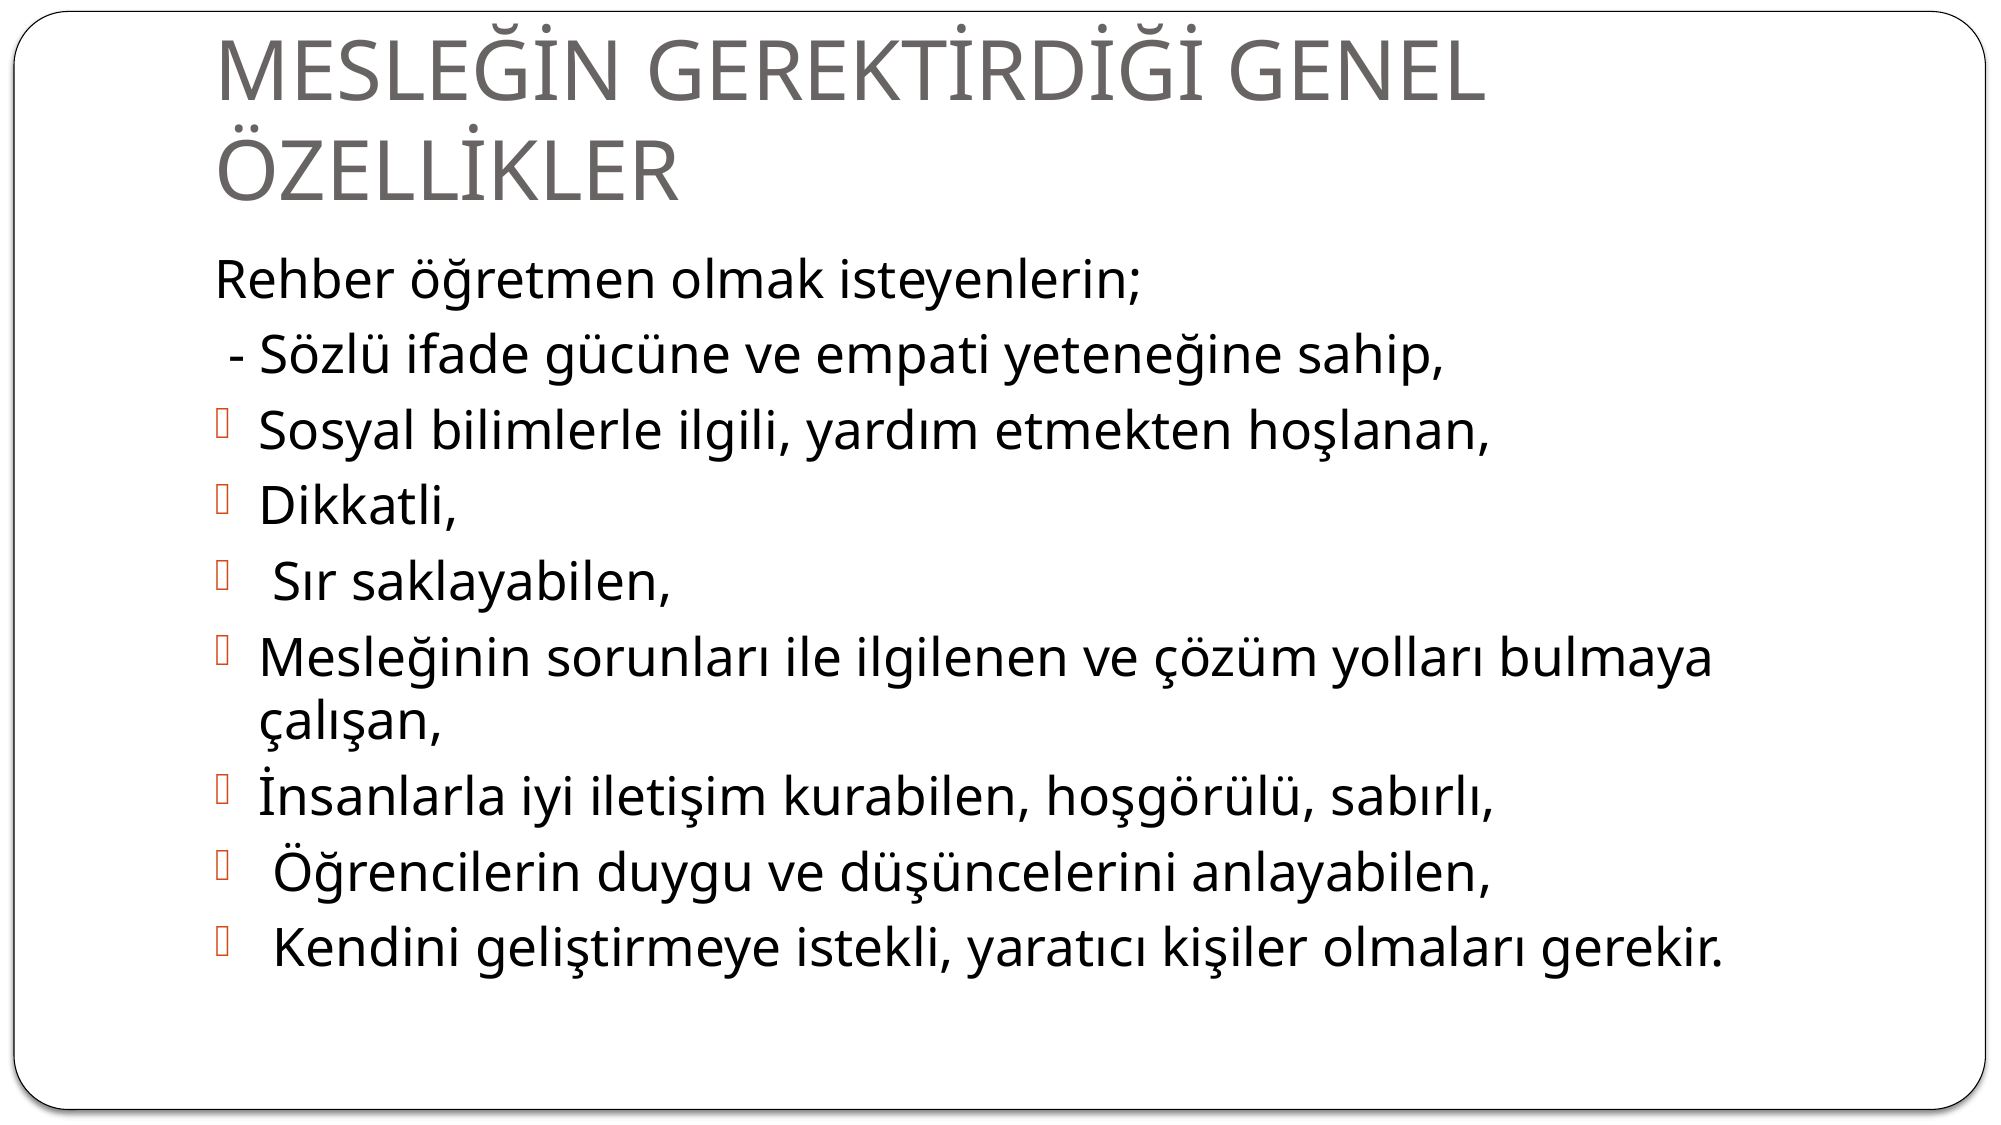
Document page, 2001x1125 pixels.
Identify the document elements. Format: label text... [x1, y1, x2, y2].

title MESLEĞİN GEREKTİRDİĞİ GENEL ÖZELLİKLER [200, 45, 1900, 233]
list Rehber öğretmen olmak isteyenlerin; - Sözlü ifade gücüne ve empati yeteneğine sahip, Sosyal bilimlerle ilgili, yardım etmekten hoşlanan, Dikkatli, Sır saklayabilen, Mesleğinin sorunları ile ilgilenen ve çözüm yolları bulmaya çalışan, İnsanlarla iyi iletişim kurabilen, hoşgörülü, sabırlı, Öğrencilerin duygu ve düşüncelerini anlayabilen, Kendini geliştirmeye istekli, yaratıcı kişiler olmaları gerekir. [200, 237, 1900, 988]
